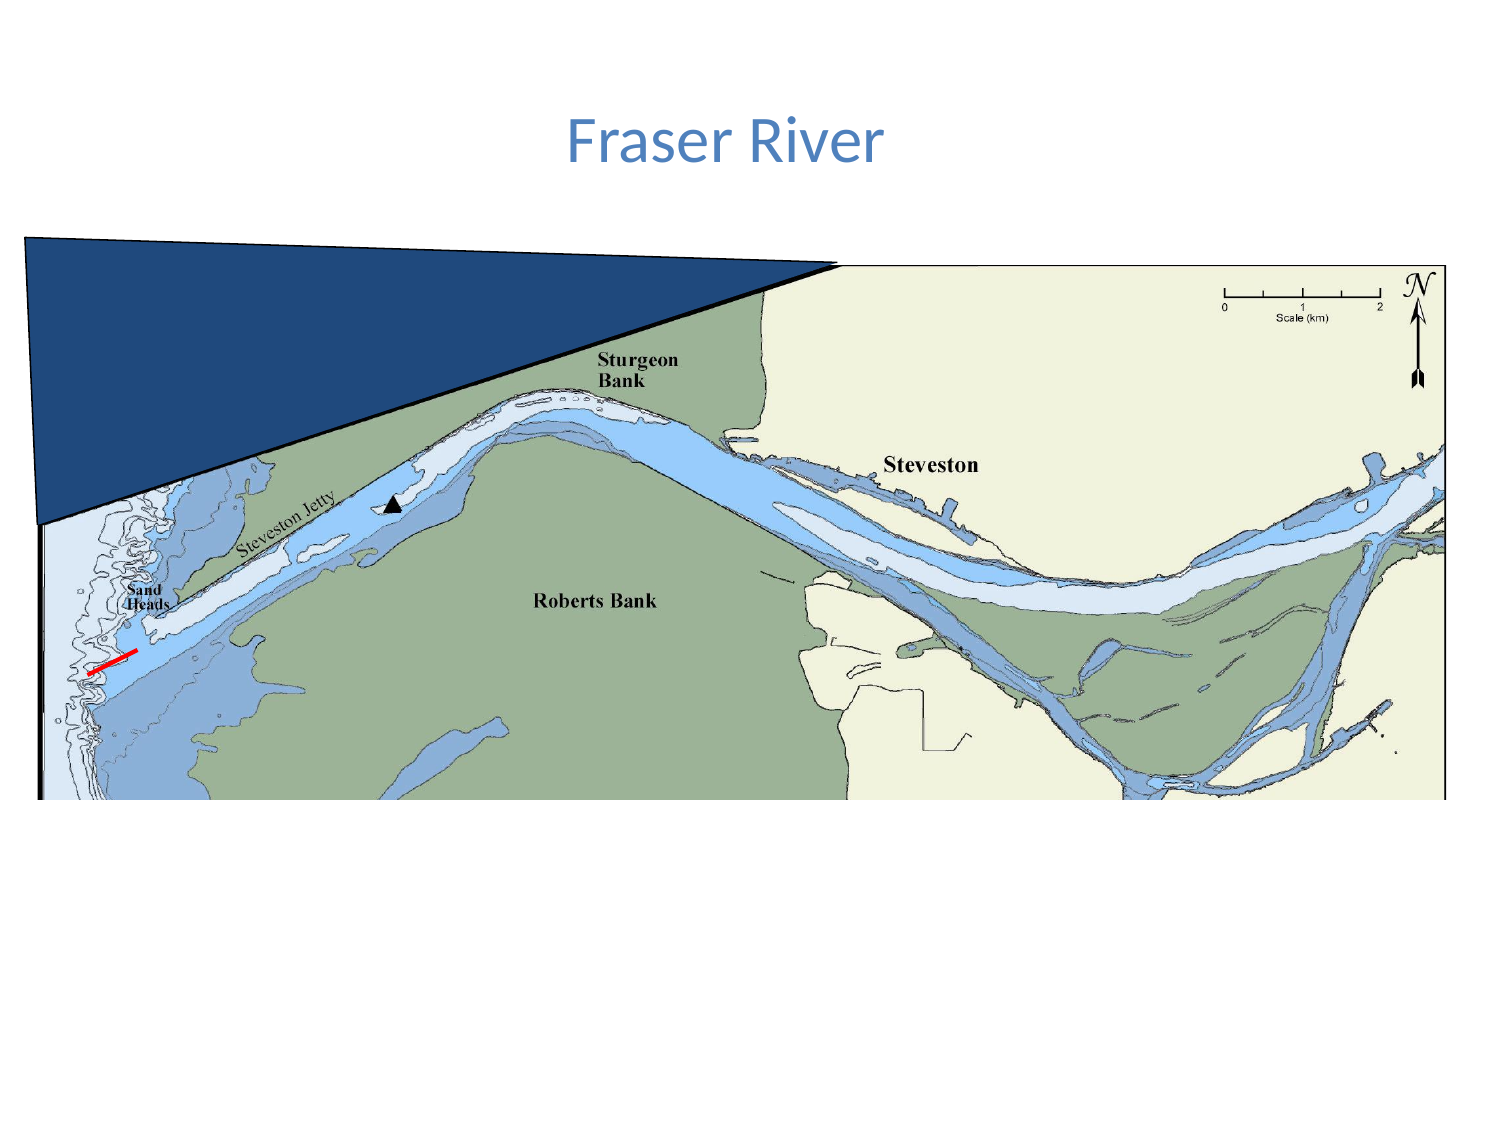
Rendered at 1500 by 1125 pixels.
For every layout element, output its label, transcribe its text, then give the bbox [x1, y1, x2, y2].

text_box [24, 237, 838, 401]
picture [37, 265, 1447, 800]
text_box Fraser River [551, 88, 901, 184]
